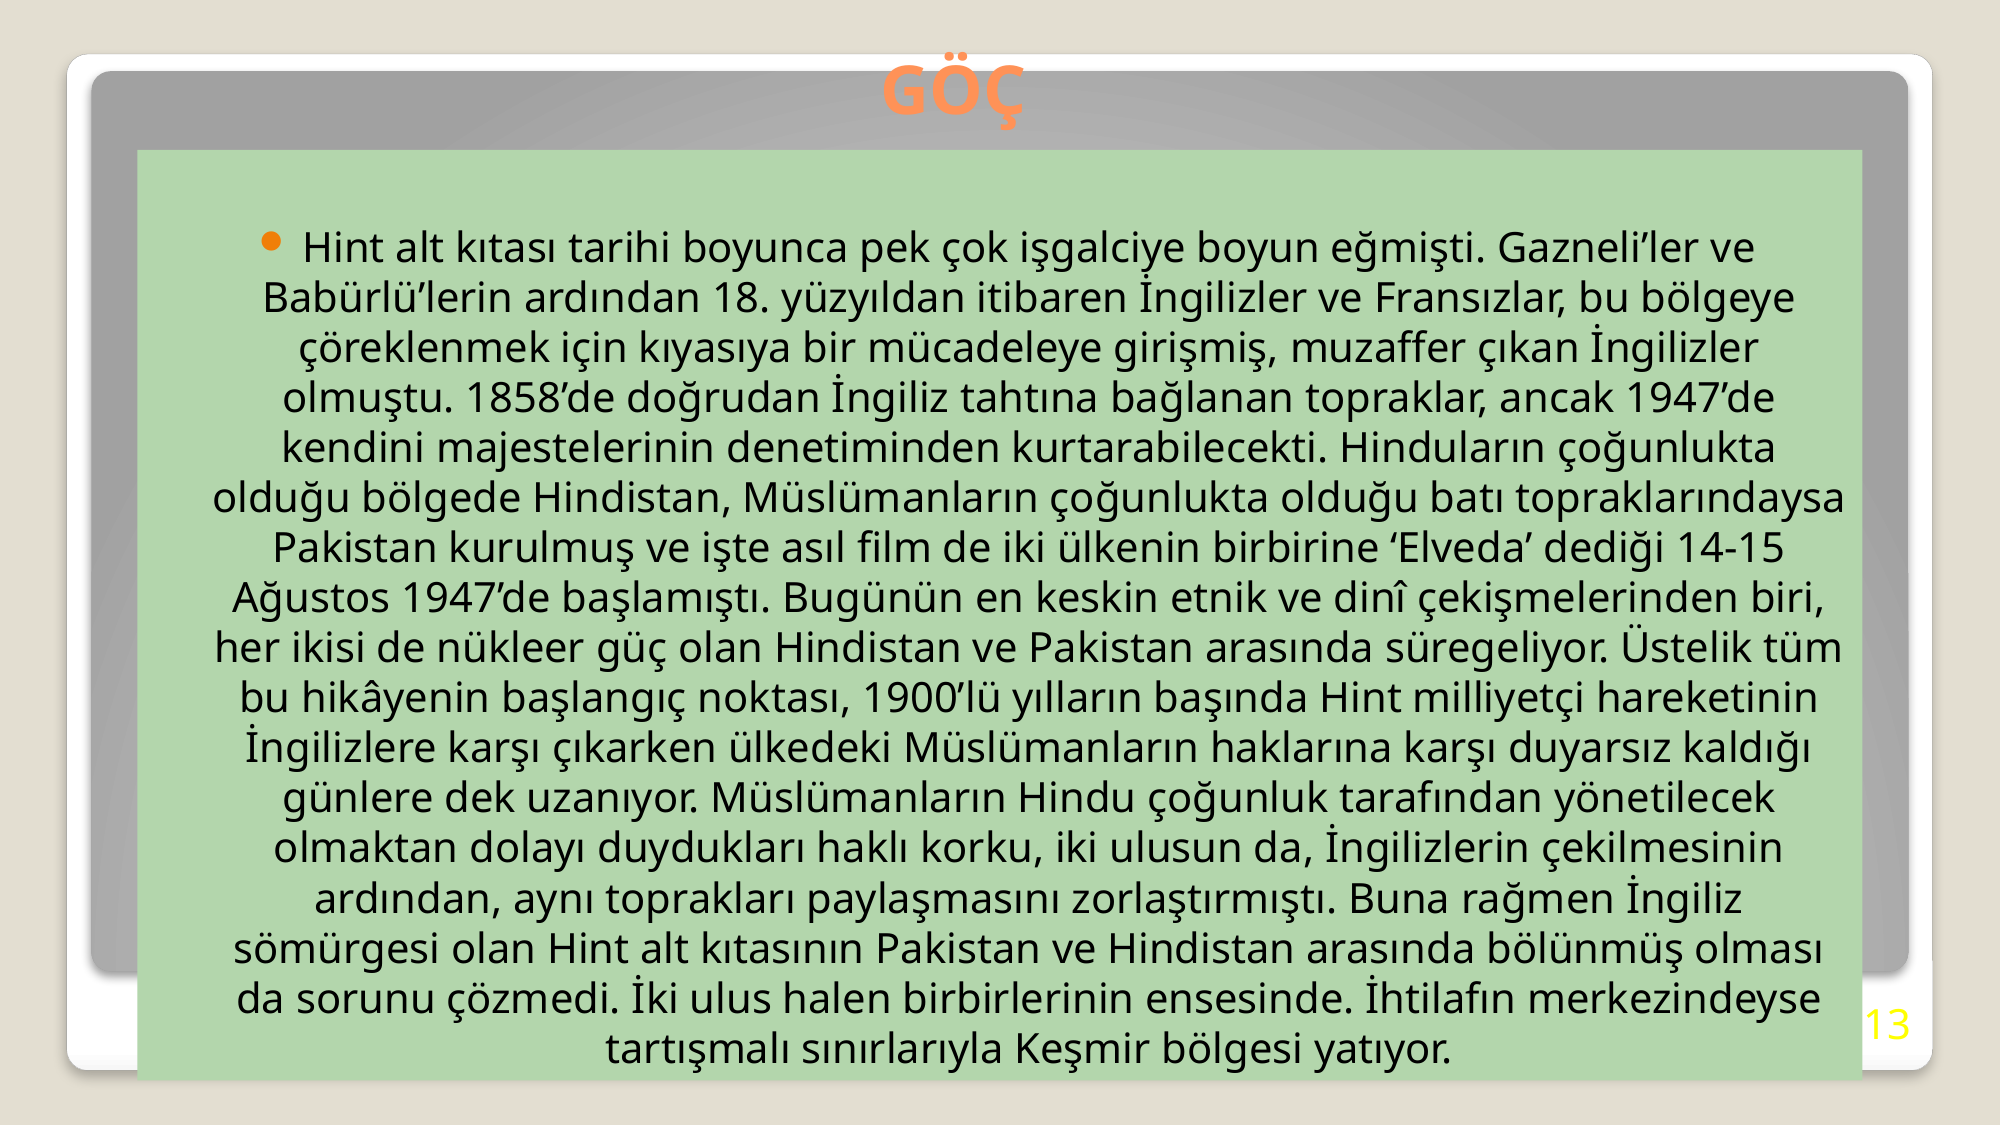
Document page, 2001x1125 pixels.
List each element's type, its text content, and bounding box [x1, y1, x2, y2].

slide_number 13 [1825, 1002, 1926, 1063]
title GÖÇ [90, 39, 1816, 136]
list Hint alt kıtası tarihi boyunca pek çok işgalciye boyun eğmişti. Gazneli’ler ve Babürlü’lerin ardından 18. yüzyıldan itibaren İngilizler ve Fransızlar, bu bölgeye çöreklenmek için kıyasıya bir mücadeleye girişmiş, muzaffer çıkan İngilizler olmuştu. 1858’de doğrudan İngiliz tahtına bağlanan topraklar, ancak 1947’de kendini majestelerinin denetiminden kurtarabilecekti. Hinduların çoğunlukta olduğu bölgede Hindistan, Müslümanların çoğunlukta olduğu batı topraklarındaysa Pakistan kurulmuş ve işte asıl film de iki ülkenin birbirine ‘Elveda’ dediği 14-15 Ağustos 1947’de başlamıştı. Bugünün en keskin etnik ve dinî çekişmelerinden biri, her ikisi de nükleer güç olan Hindistan ve Pakistan arasında süregeliyor. Üstelik tüm bu hikâyenin başlangıç noktası, 1900’lü yılların başında Hint milliyetçi hareketinin İngilizlere karşı çıkarken ülkedeki Müslümanların haklarına karşı duyarsız kaldığı günlere dek uzanıyor. Müslümanların Hindu çoğunluk tarafından yönetilecek olmaktan dolayı duydukları haklı korku, iki ulusun da, İngilizlerin çekilmesinin ardından, aynı toprakları paylaşmasını zorlaştırmıştı. Buna rağmen İngiliz sömürgesi olan Hint alt kıtasının Pakistan ve Hindistan arasında bölünmüş olması da sorunu çözmedi. İki ulus halen birbirlerinin ensesinde. İhtilafın merkezindeyse tartışmalı sınırlarıyla Keşmir bölgesi yatıyor. [137, 149, 1863, 1081]
